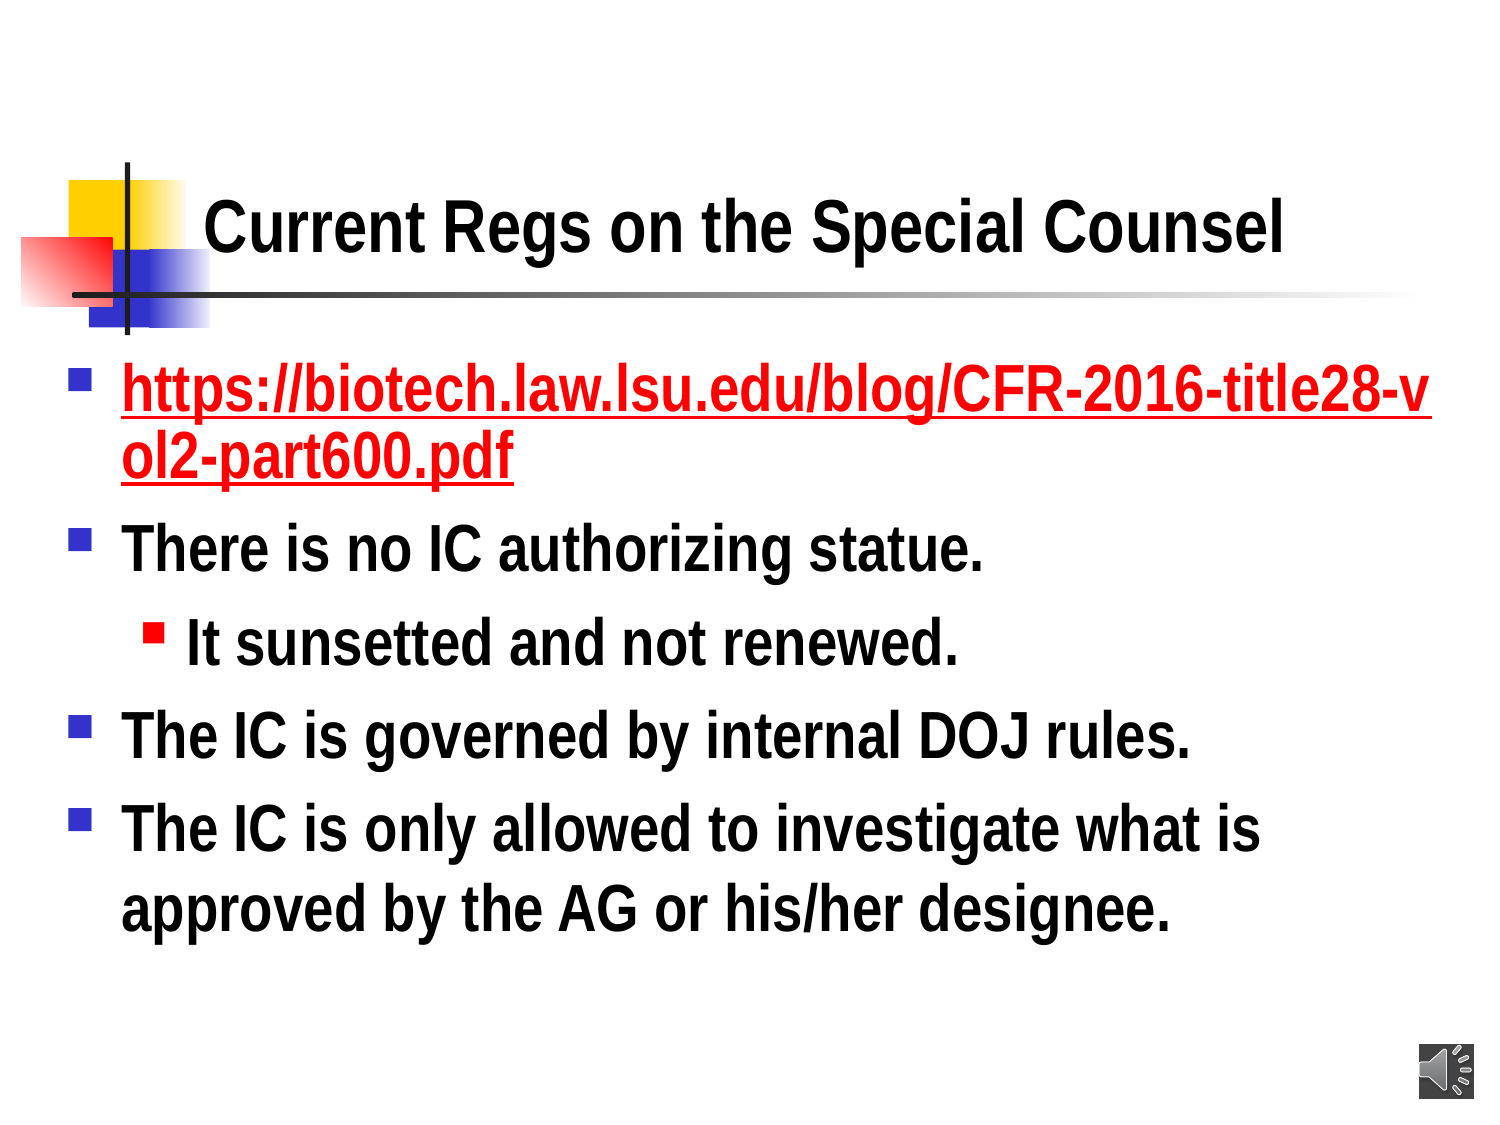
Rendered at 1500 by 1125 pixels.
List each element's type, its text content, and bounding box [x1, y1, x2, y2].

title Current Regs on the Special Counsel [188, 35, 1468, 275]
slide_number 8 [1155, 1024, 1468, 1100]
picture [1417, 1042, 1476, 1101]
list https://biotech.law.lsu.edu/blog/CFR-2016-title28-vol2-part600.pdf There is no IC authorizing statue. It sunsetted and not renewed. The IC is governed by internal DOJ rules. The IC is only allowed to investigate what is approved by the AG or his/her designee. [50, 337, 1450, 1075]
